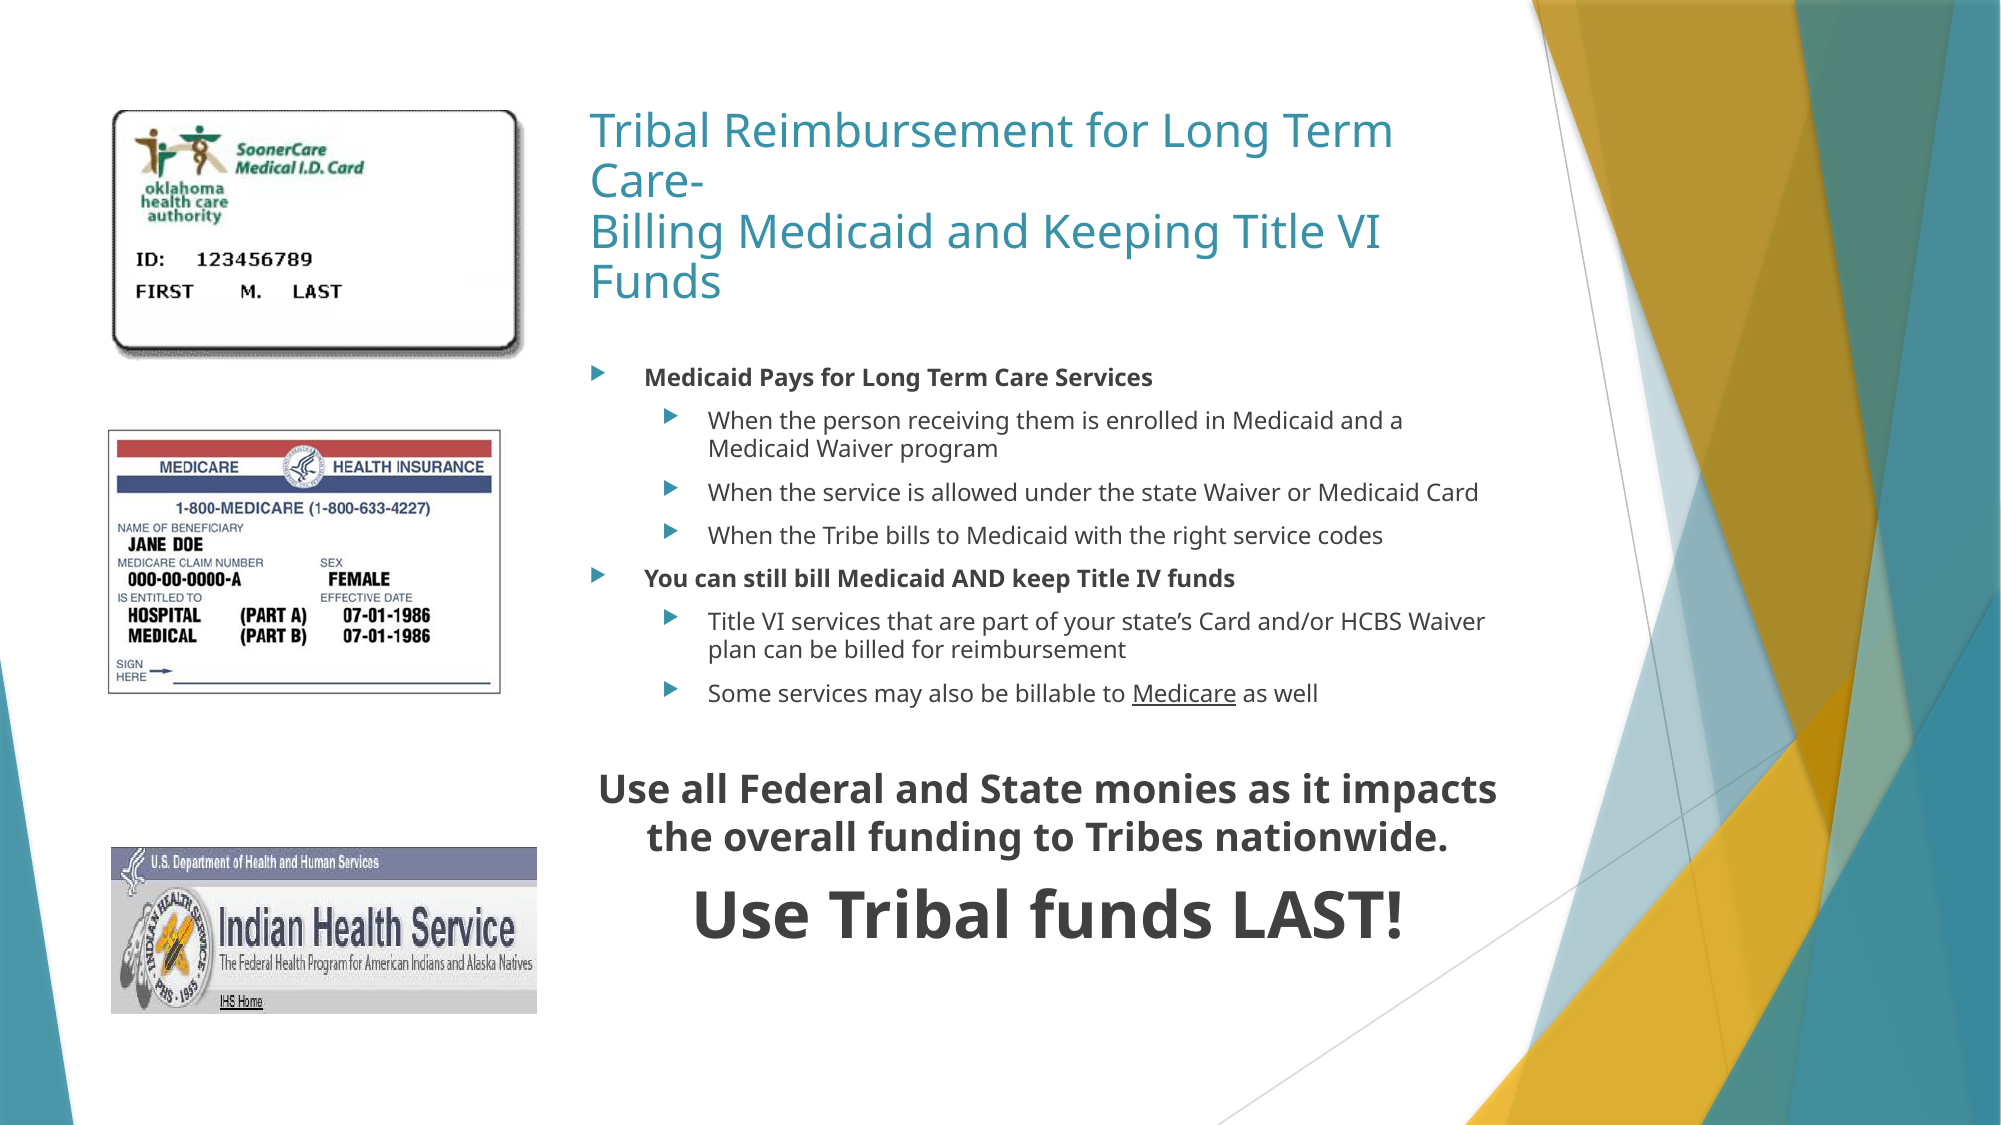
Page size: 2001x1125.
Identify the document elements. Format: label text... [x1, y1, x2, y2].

picture [103, 425, 507, 699]
list Medicaid Pays for Long Term Care Services When the person receiving them is enrolled in Medicaid and a Medicaid Waiver program When the service is allowed under the state Waiver or Medicaid Card When the Tribe bills to Medicaid with the right service codes You can still bill Medicaid AND keep Title IV funds Title VI services that are part of your state’s Card and/or HCBS Waiver plan can be billed for reimbursement Some services may also be billable to Medicare as well Use all Federal and State monies as it impacts the overall funding to Tribes nationwide. Use Tribal funds LAST! [574, 354, 1522, 992]
picture [110, 846, 538, 1015]
title Tribal Reimbursement for Long Term Care- Billing Medicaid and Keeping Title VI Funds [574, 99, 1522, 317]
picture [110, 110, 538, 362]
